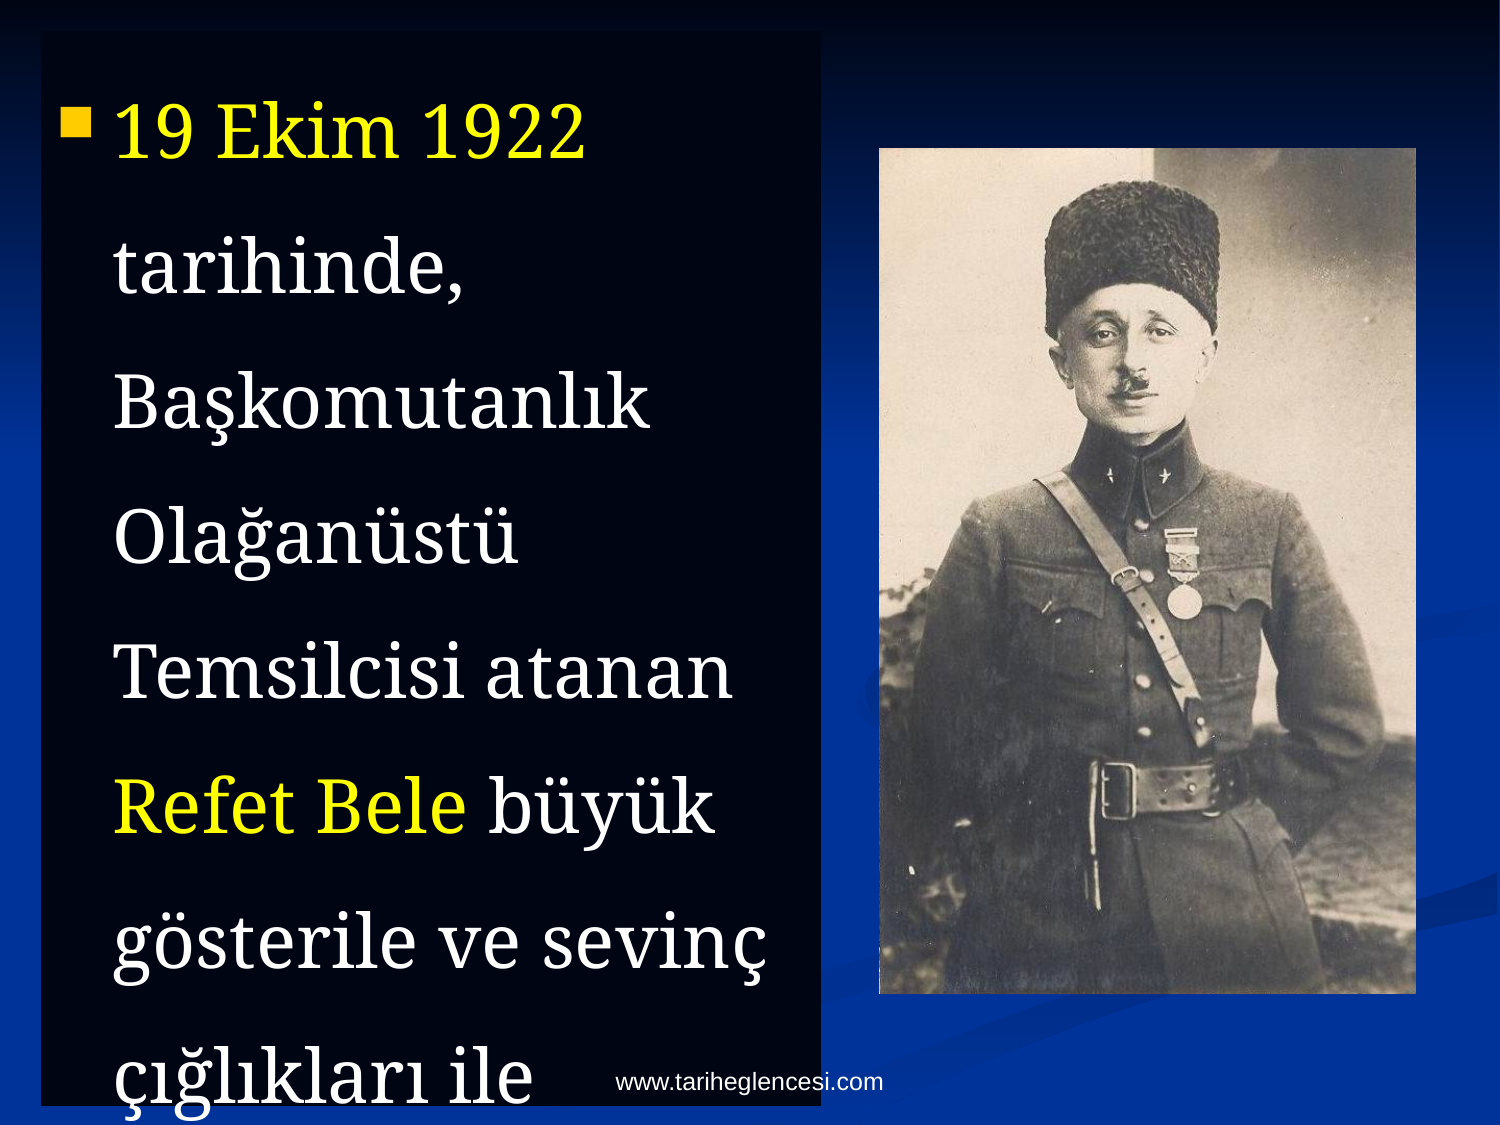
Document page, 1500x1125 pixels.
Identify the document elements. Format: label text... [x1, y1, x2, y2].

picture [879, 148, 1416, 995]
list 19 Ekim 1922 tarihinde, Başkomutanlık Olağanüstü Temsilcisi atanan Refet Bele büyük gösterile ve sevinç çığlıkları ile İstanbul’a girdi. [41, 31, 821, 1106]
footer www.tariheglencesi.com [512, 1025, 988, 1104]
